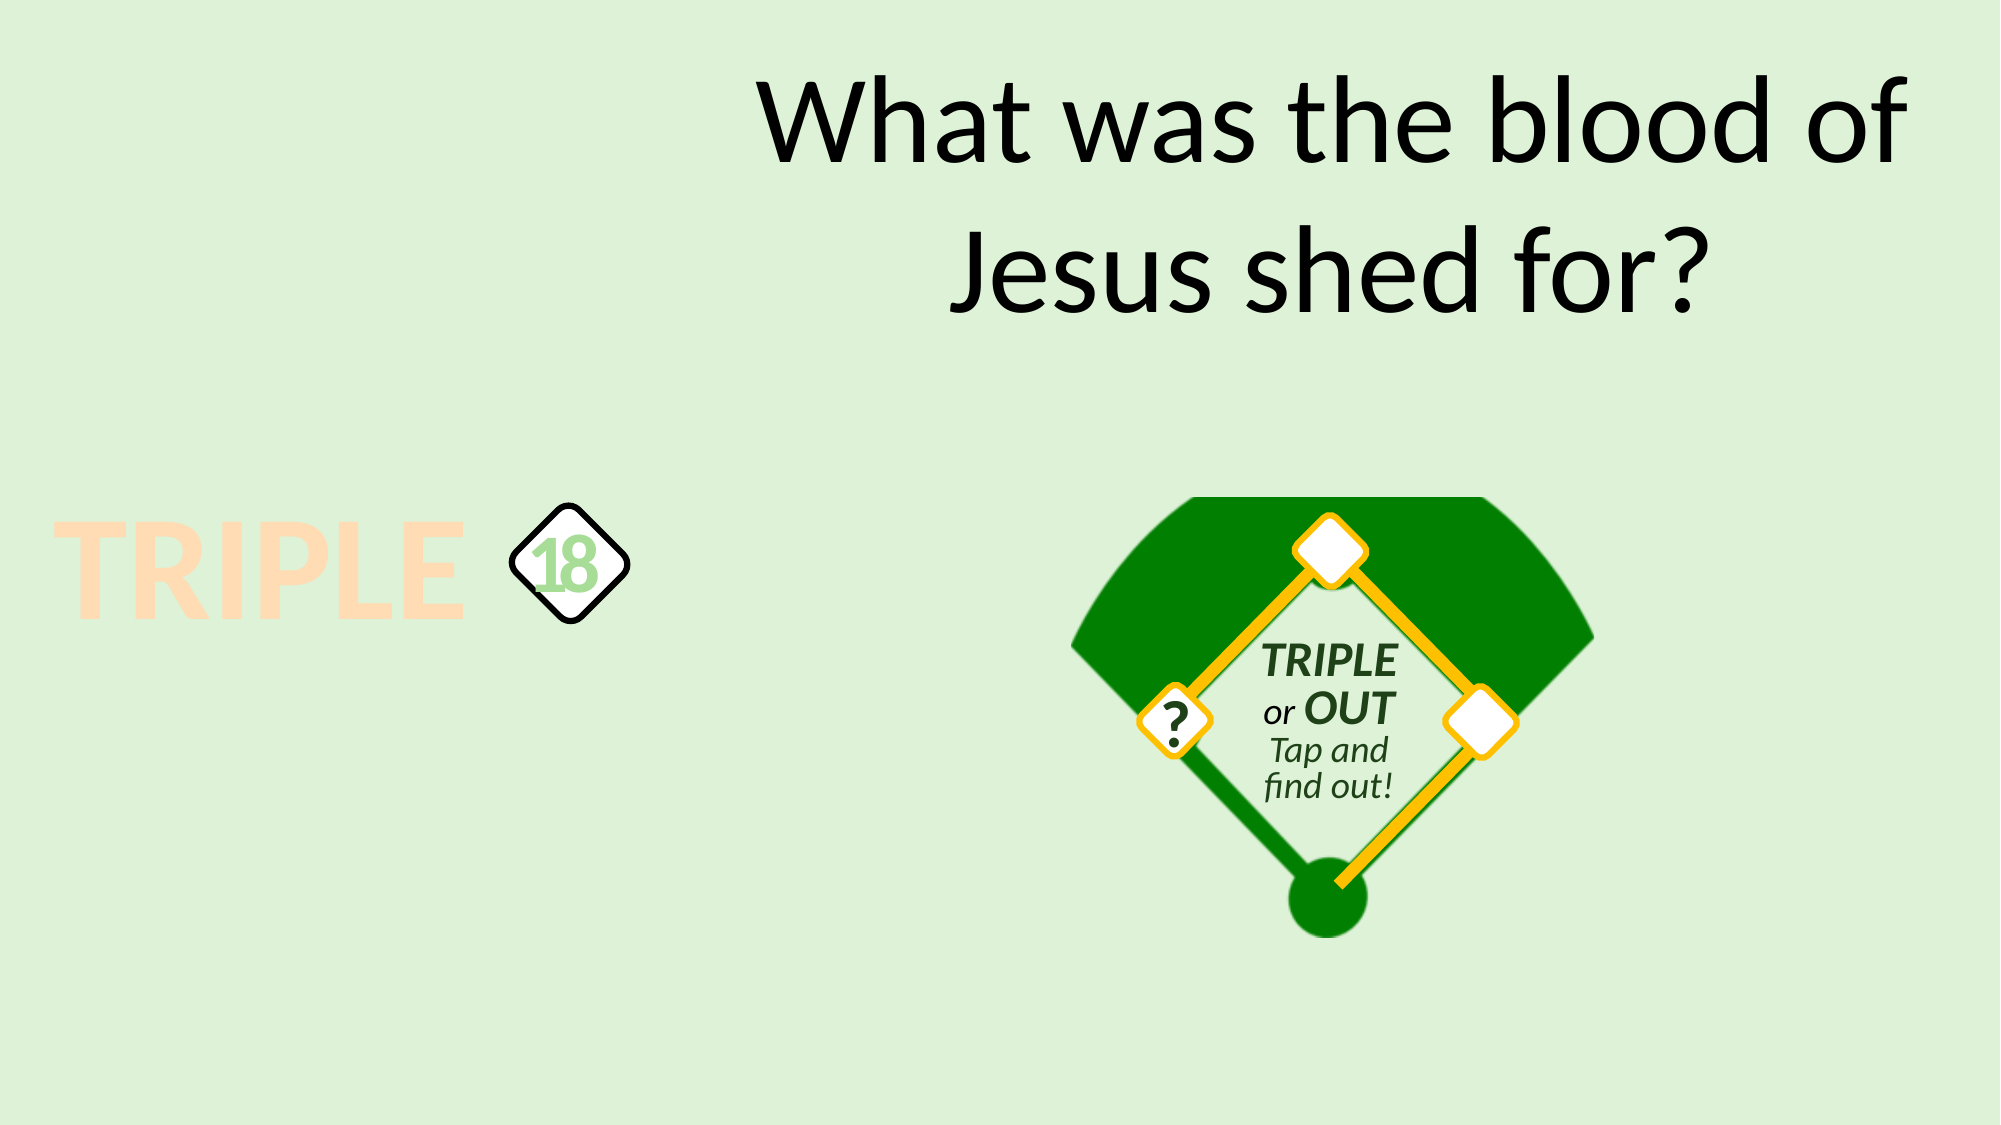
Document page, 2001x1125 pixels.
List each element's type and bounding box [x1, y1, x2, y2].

text_box [1335, 554, 1475, 696]
text_box [1338, 743, 1477, 886]
text_box [0, 0, 2000, 1125]
text_box [1179, 563, 1319, 705]
picture [1071, 497, 1595, 939]
